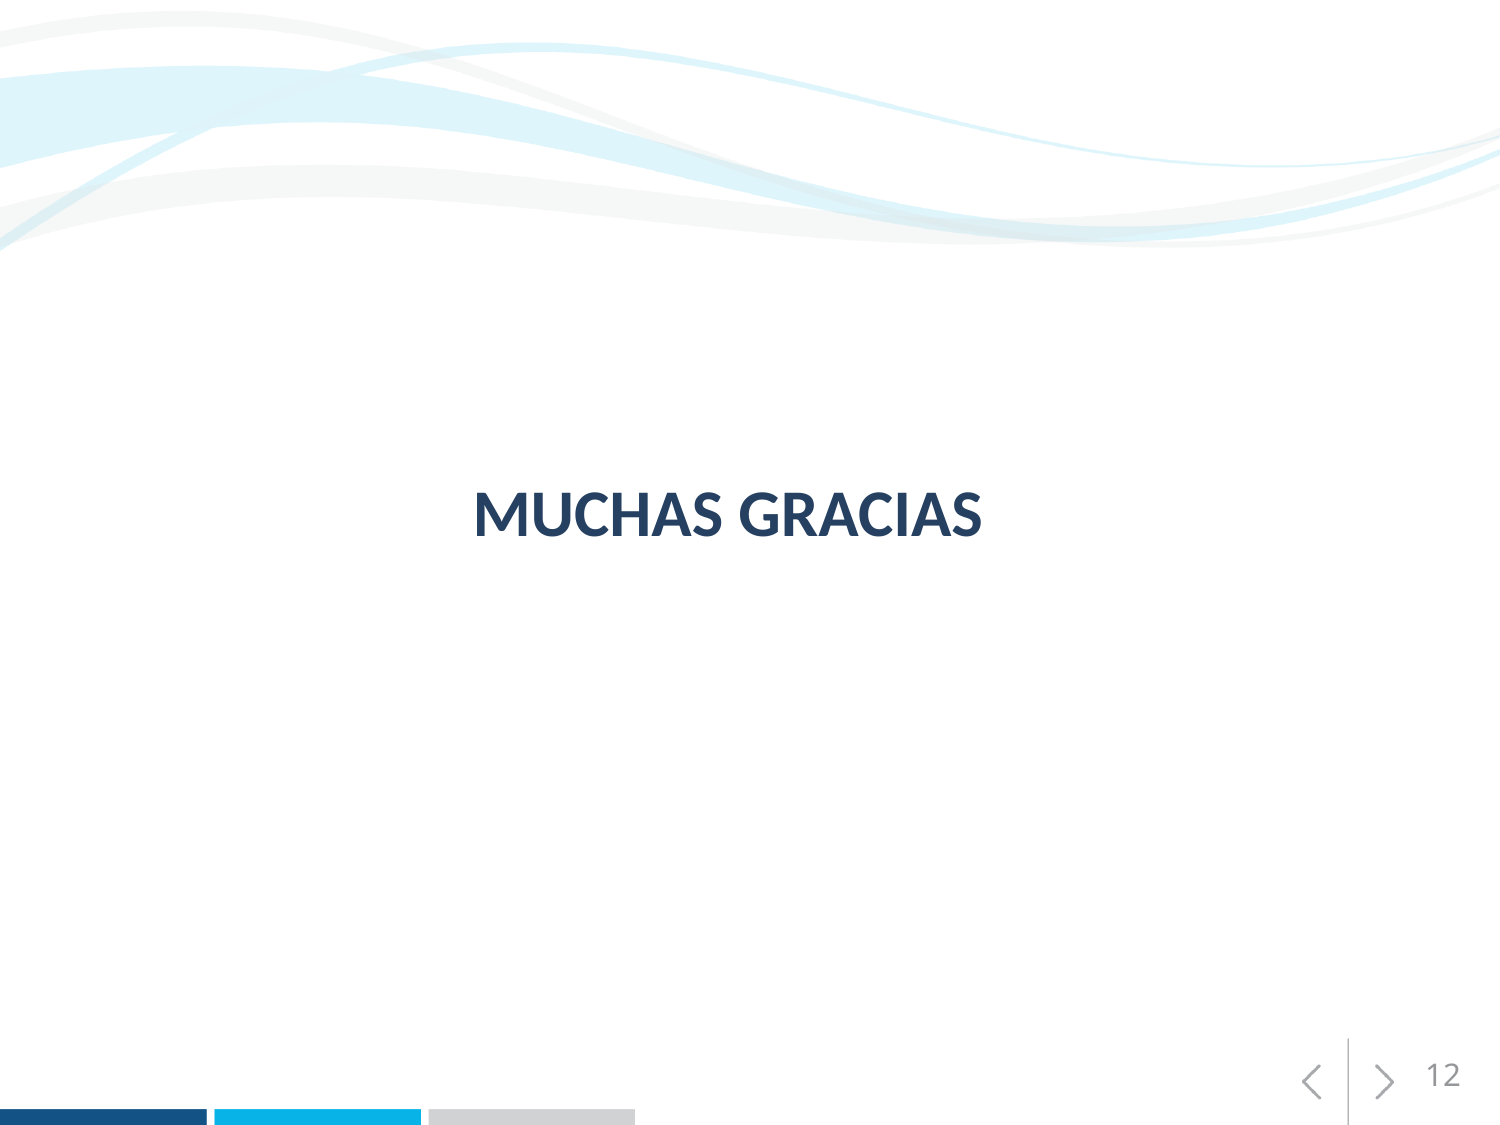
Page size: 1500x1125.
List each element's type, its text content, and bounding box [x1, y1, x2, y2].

list MUCHAS GRACIAS [54, 203, 1401, 903]
slide_number 12 [1401, 1047, 1486, 1107]
picture [0, 0, 1500, 1125]
